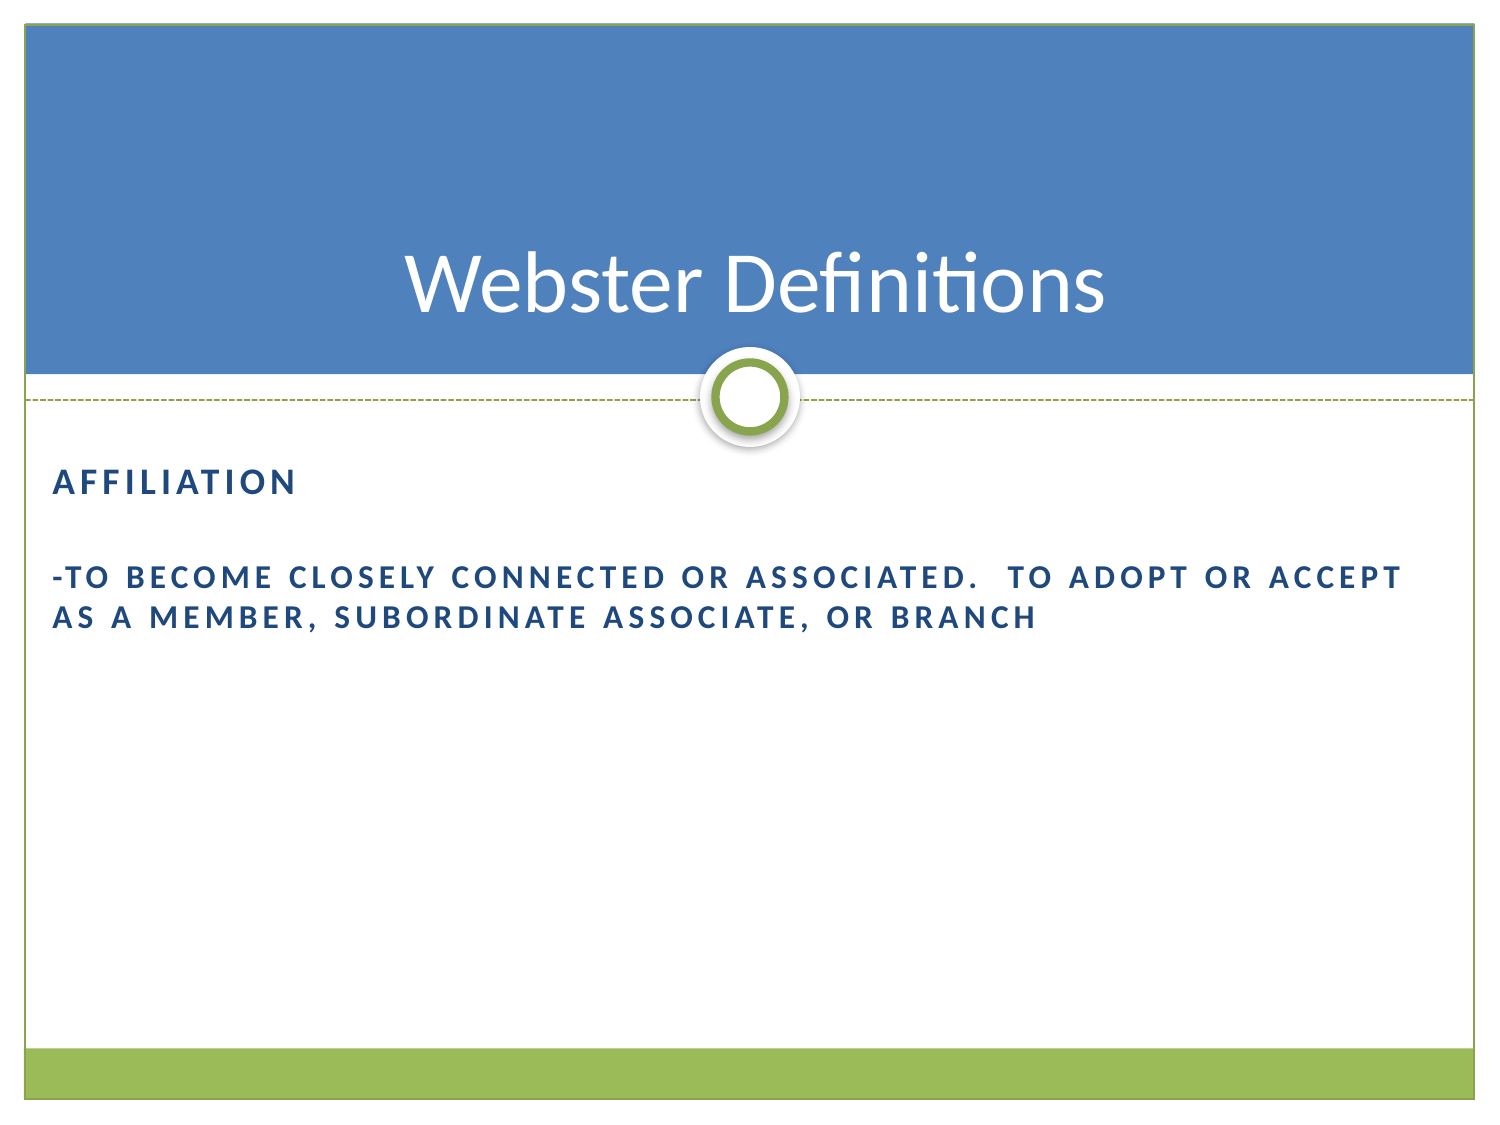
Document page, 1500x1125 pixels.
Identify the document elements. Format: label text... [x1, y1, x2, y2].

list AFFILIATION -To become closely connected or associated. To adopt or accept as a member, subordinate associate, or branch [37, 450, 1463, 725]
title Webster Definitions [118, 87, 1394, 338]
